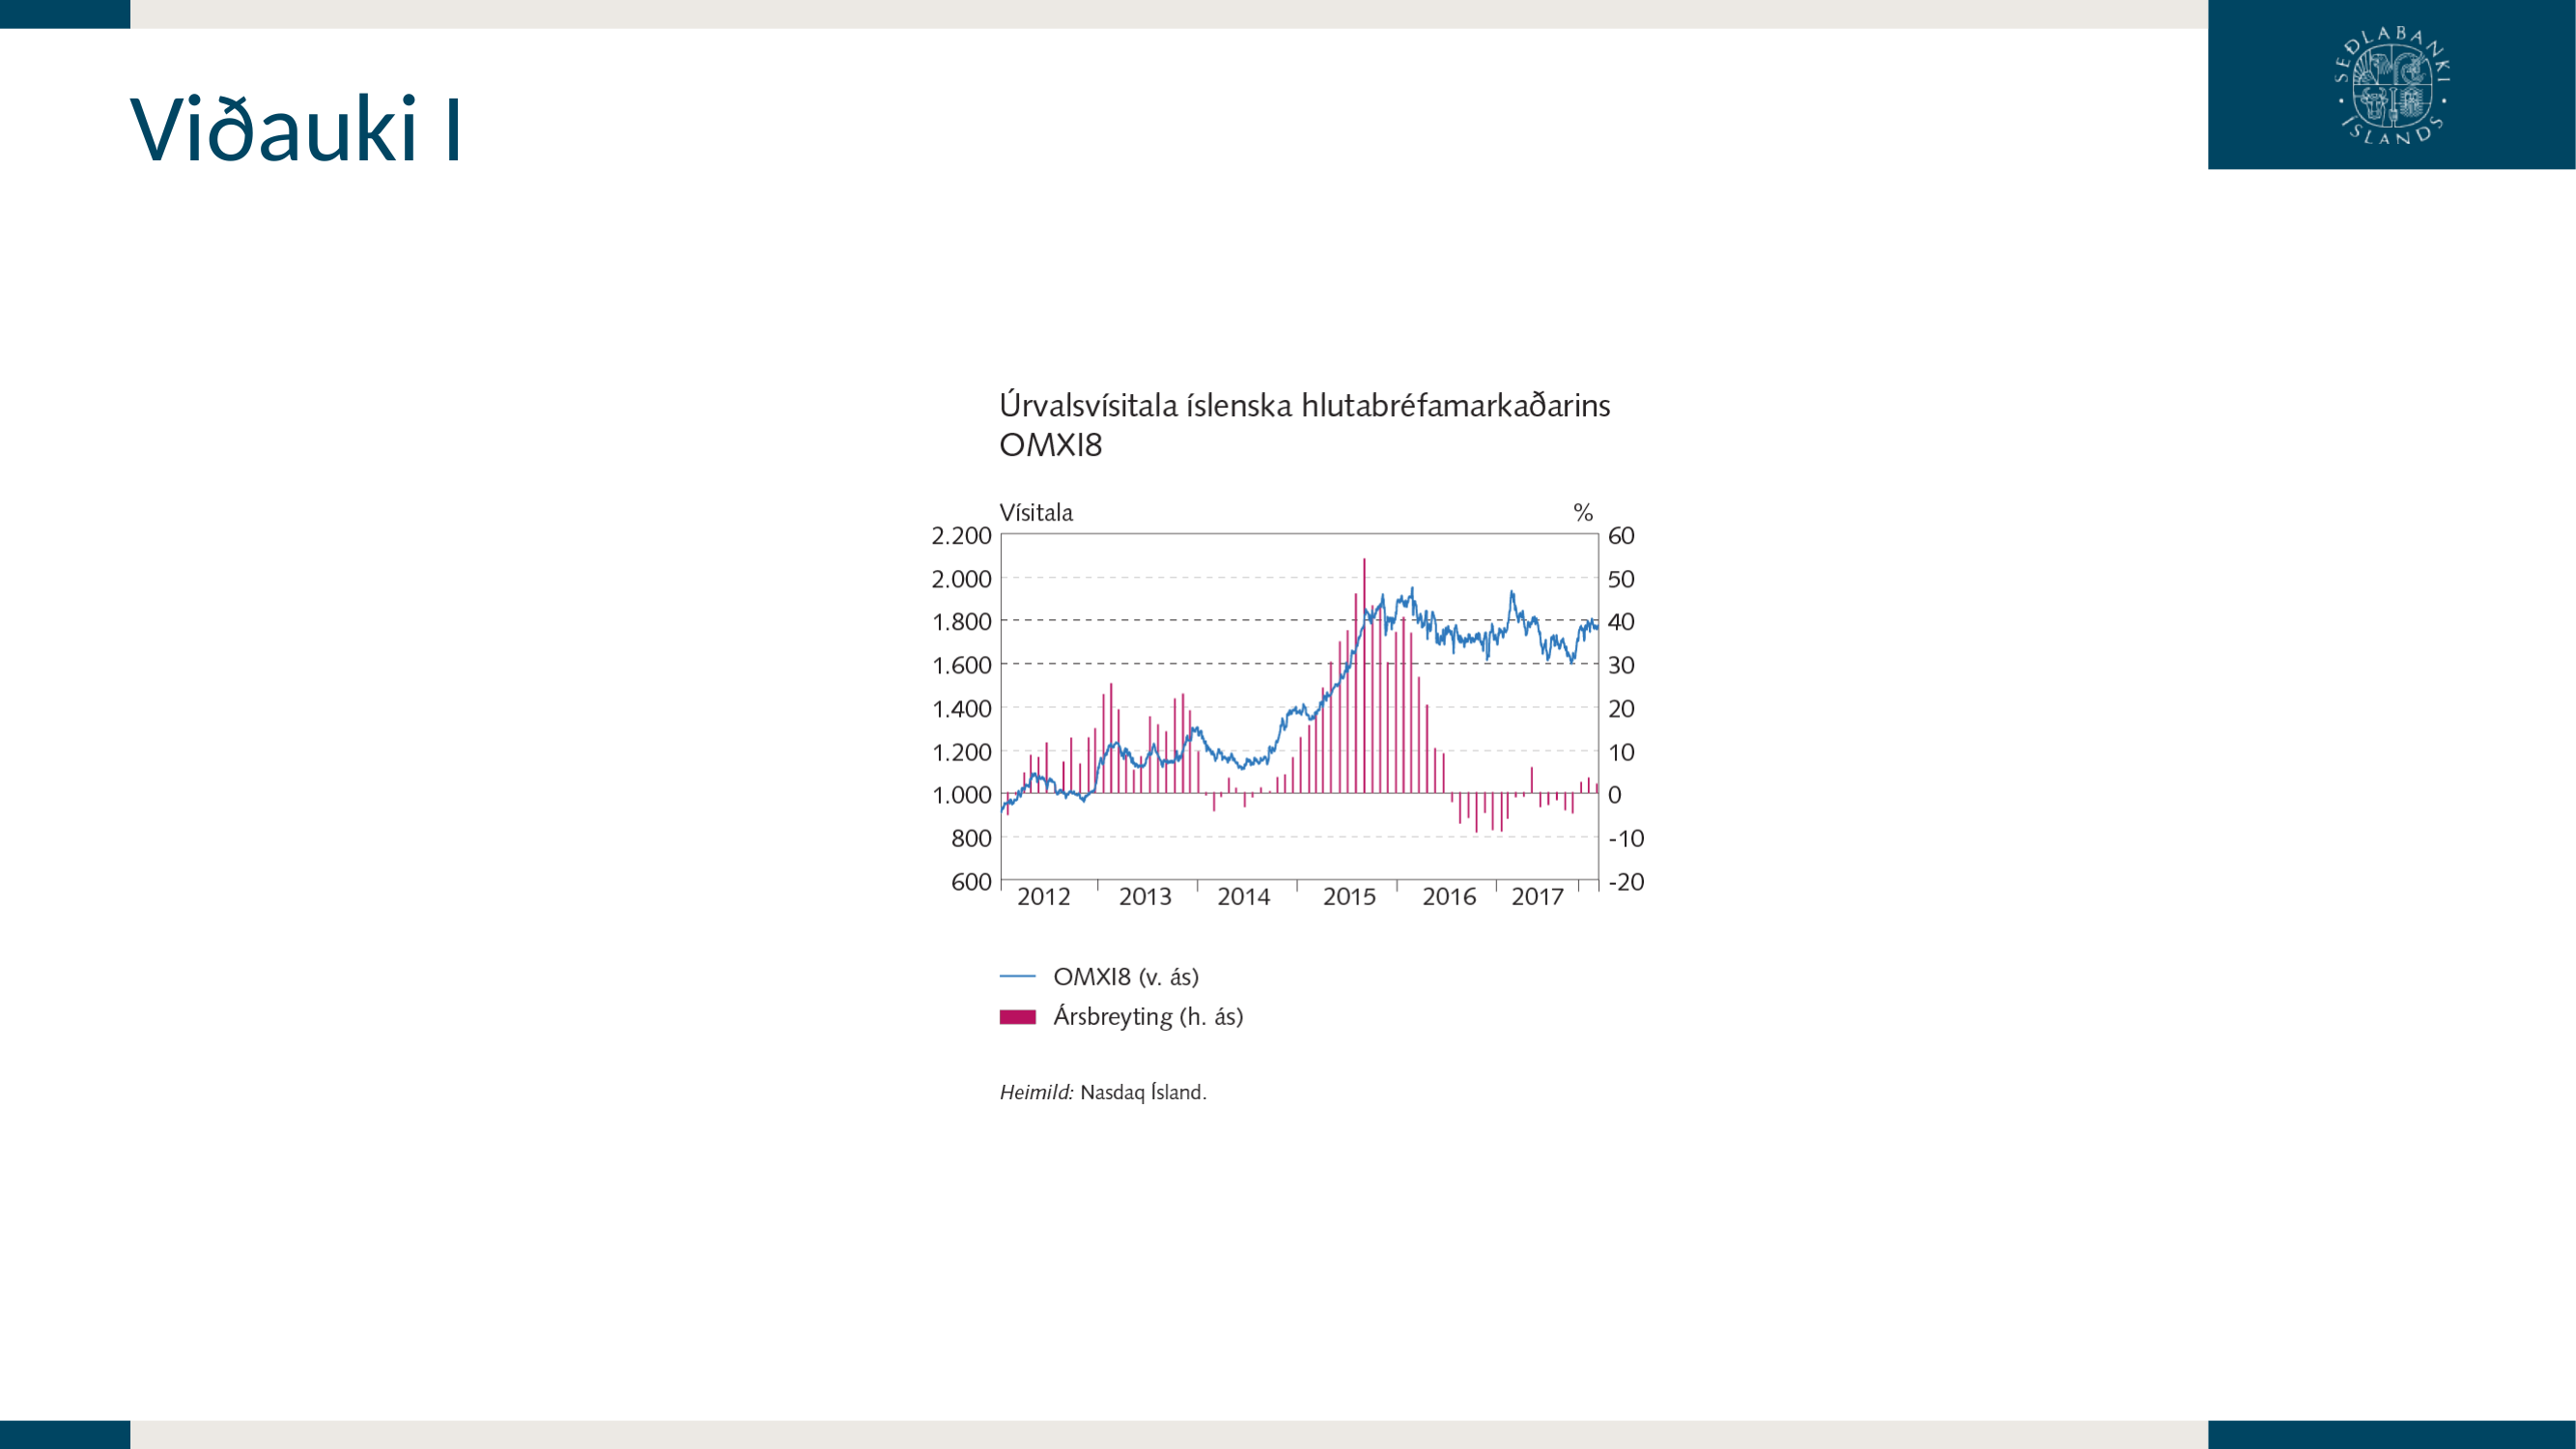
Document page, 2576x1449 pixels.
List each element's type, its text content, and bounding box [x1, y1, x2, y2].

picture [930, 344, 1645, 1105]
title Viðauki I [129, 86, 2178, 290]
